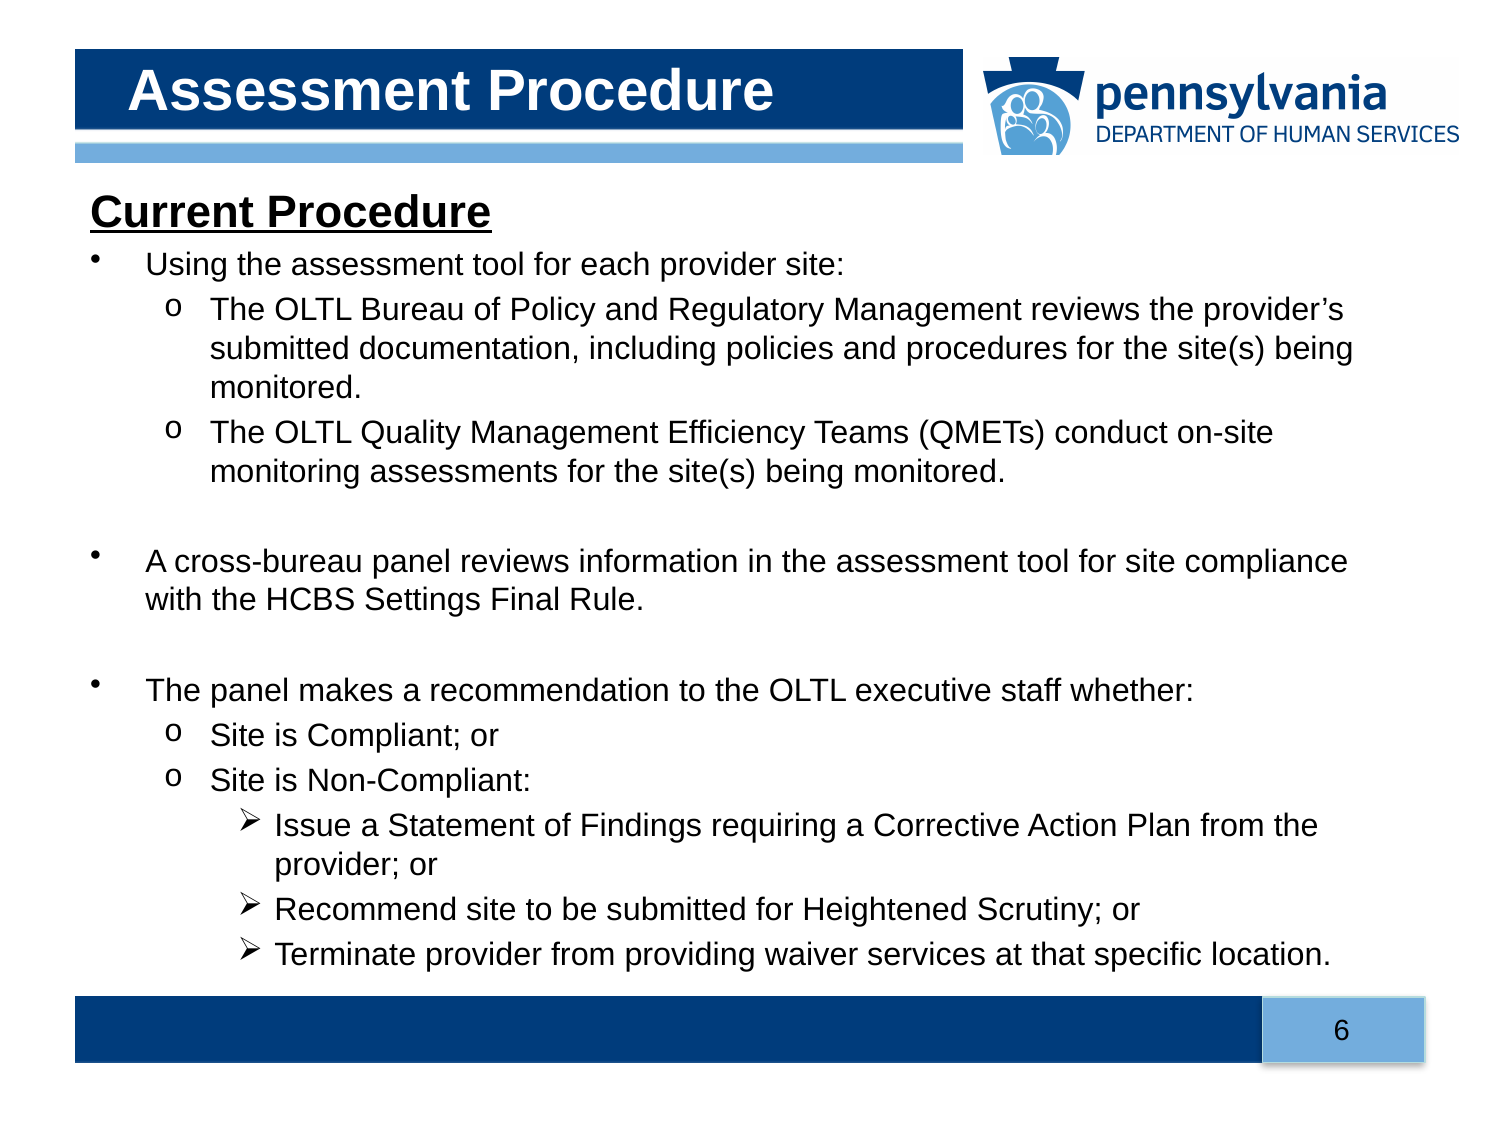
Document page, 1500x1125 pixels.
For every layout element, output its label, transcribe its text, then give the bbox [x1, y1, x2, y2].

slide_number 6 [1262, 998, 1421, 1059]
picture [75, 996, 1262, 1063]
picture [75, 49, 963, 163]
picture [983, 57, 1459, 155]
list Current Procedure Using the assessment tool for each provider site: The OLTL Bureau of Policy and Regulatory Management reviews the provider’s submitted documentation, including policies and procedures for the site(s) being monitored. The OLTL Quality Management Efficiency Teams (QMETs) conduct on-site monitoring assessments for the site(s) being monitored. A cross-bureau panel reviews information in the assessment tool for site compliance with the HCBS Settings Final Rule. The panel makes a recommendation to the OLTL executive staff whether: Site is Compliant; or Site is Non-Compliant: Issue a Statement of Findings requiring a Corrective Action Plan from the provider; or Recommend site to be submitted for Heightened Scrutiny; or Terminate provider from providing waiver services at that specific location. [75, 174, 1421, 982]
title Assessment Procedure [112, 50, 1425, 125]
